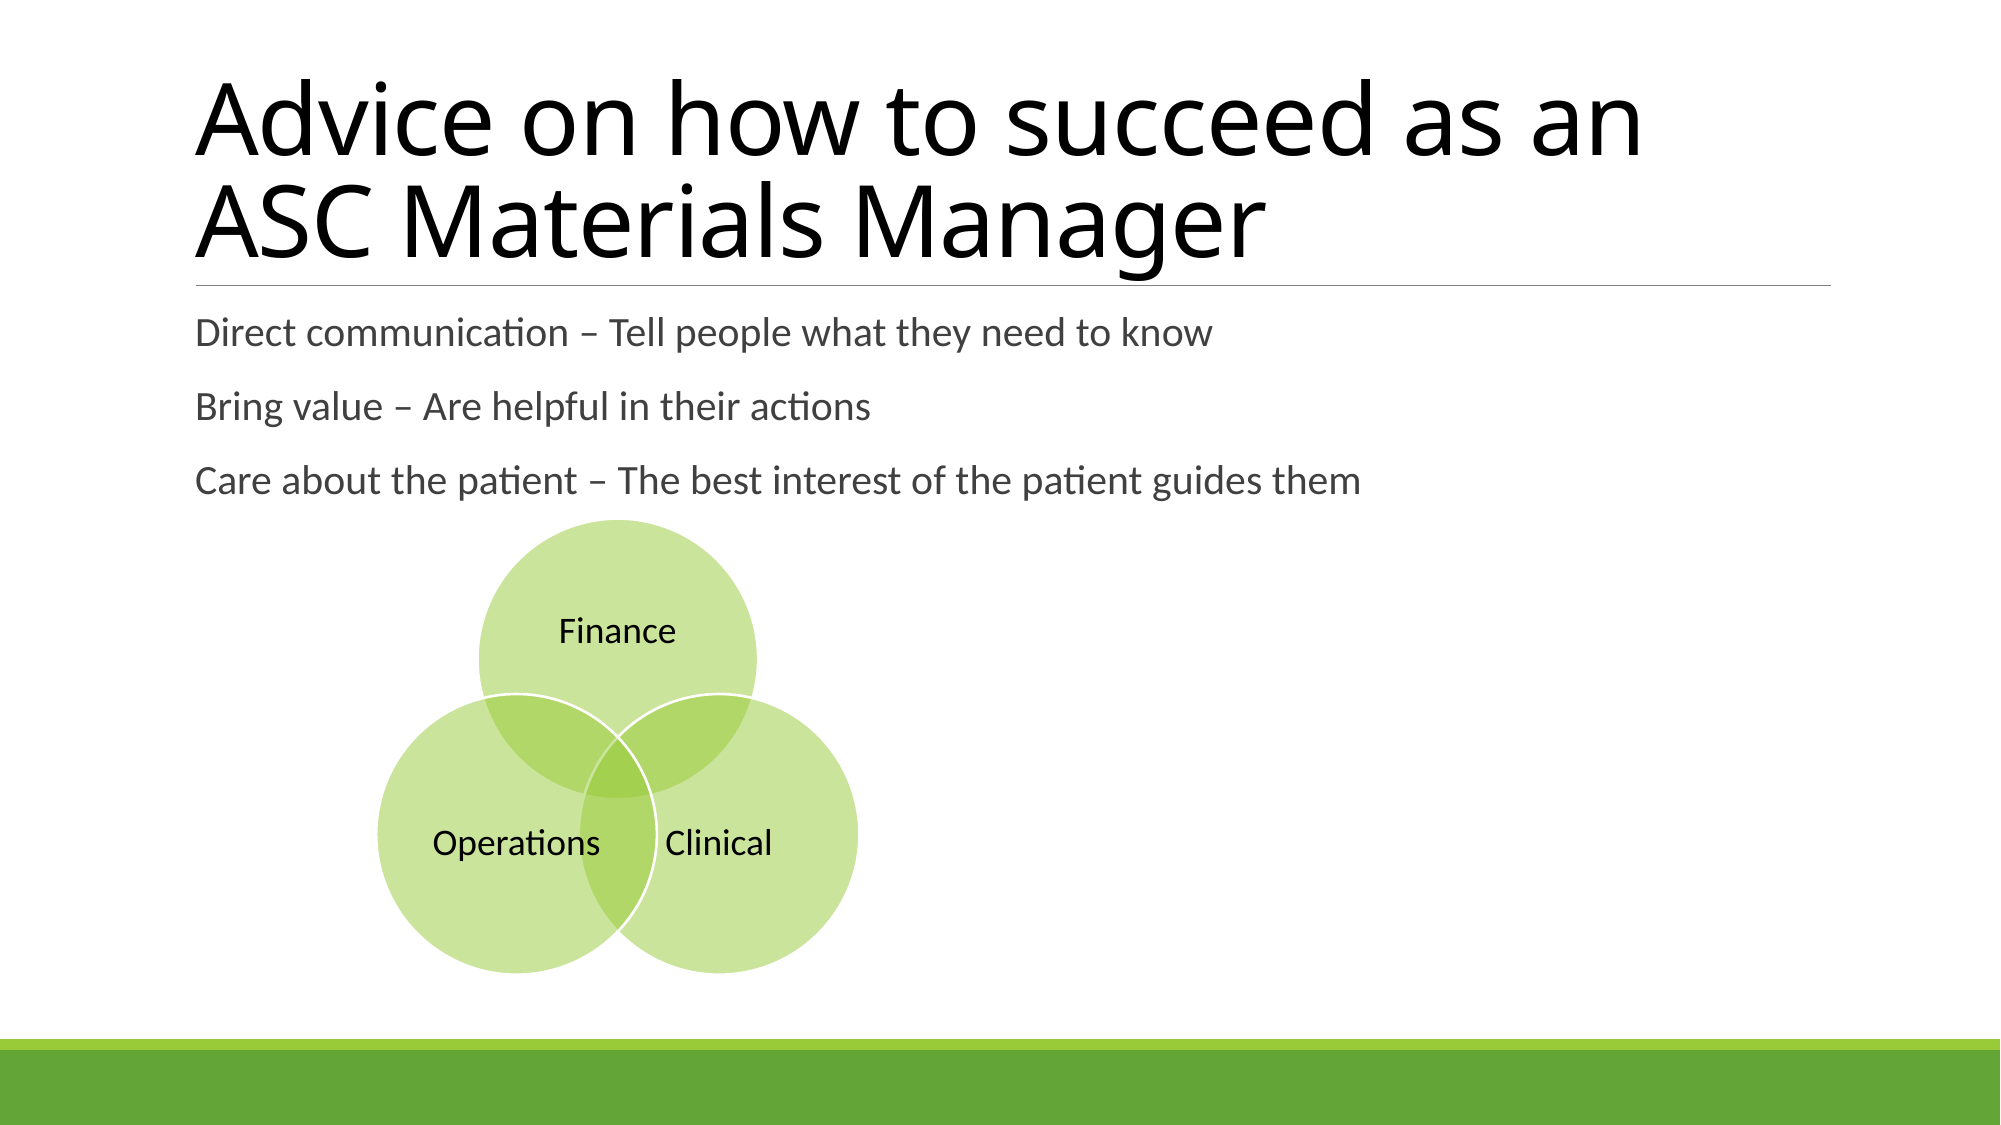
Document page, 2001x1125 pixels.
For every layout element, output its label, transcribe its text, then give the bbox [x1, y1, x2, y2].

title Advice on how to succeed as an ASC Materials Manager [180, 47, 1830, 285]
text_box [179, 512, 1057, 982]
list Direct communication – Tell people what they need to know Bring value – Are helpful in their actions Care about the patient – The best interest of the patient guides them [180, 302, 1830, 1029]
